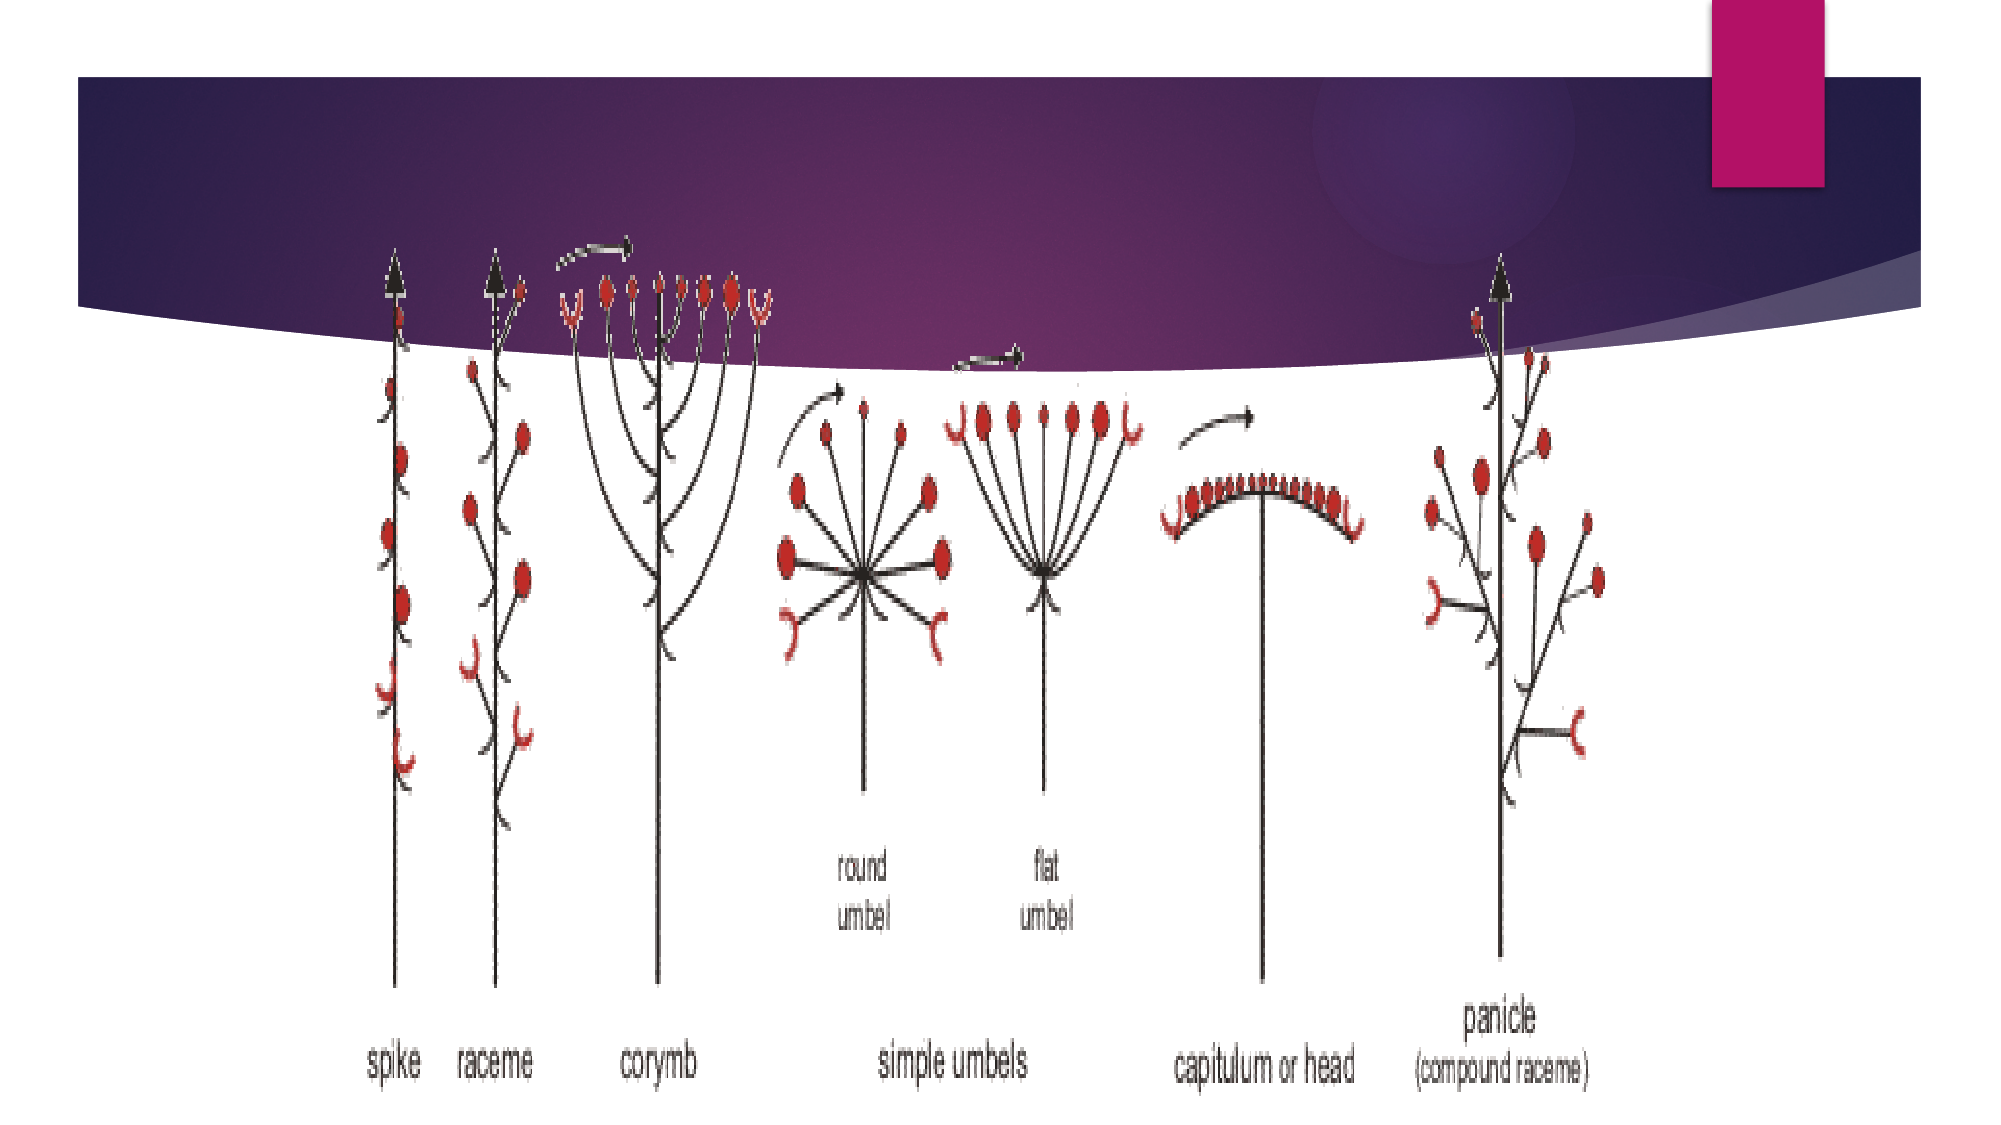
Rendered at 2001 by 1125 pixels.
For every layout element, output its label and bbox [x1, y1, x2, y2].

list [359, 231, 1627, 1111]
